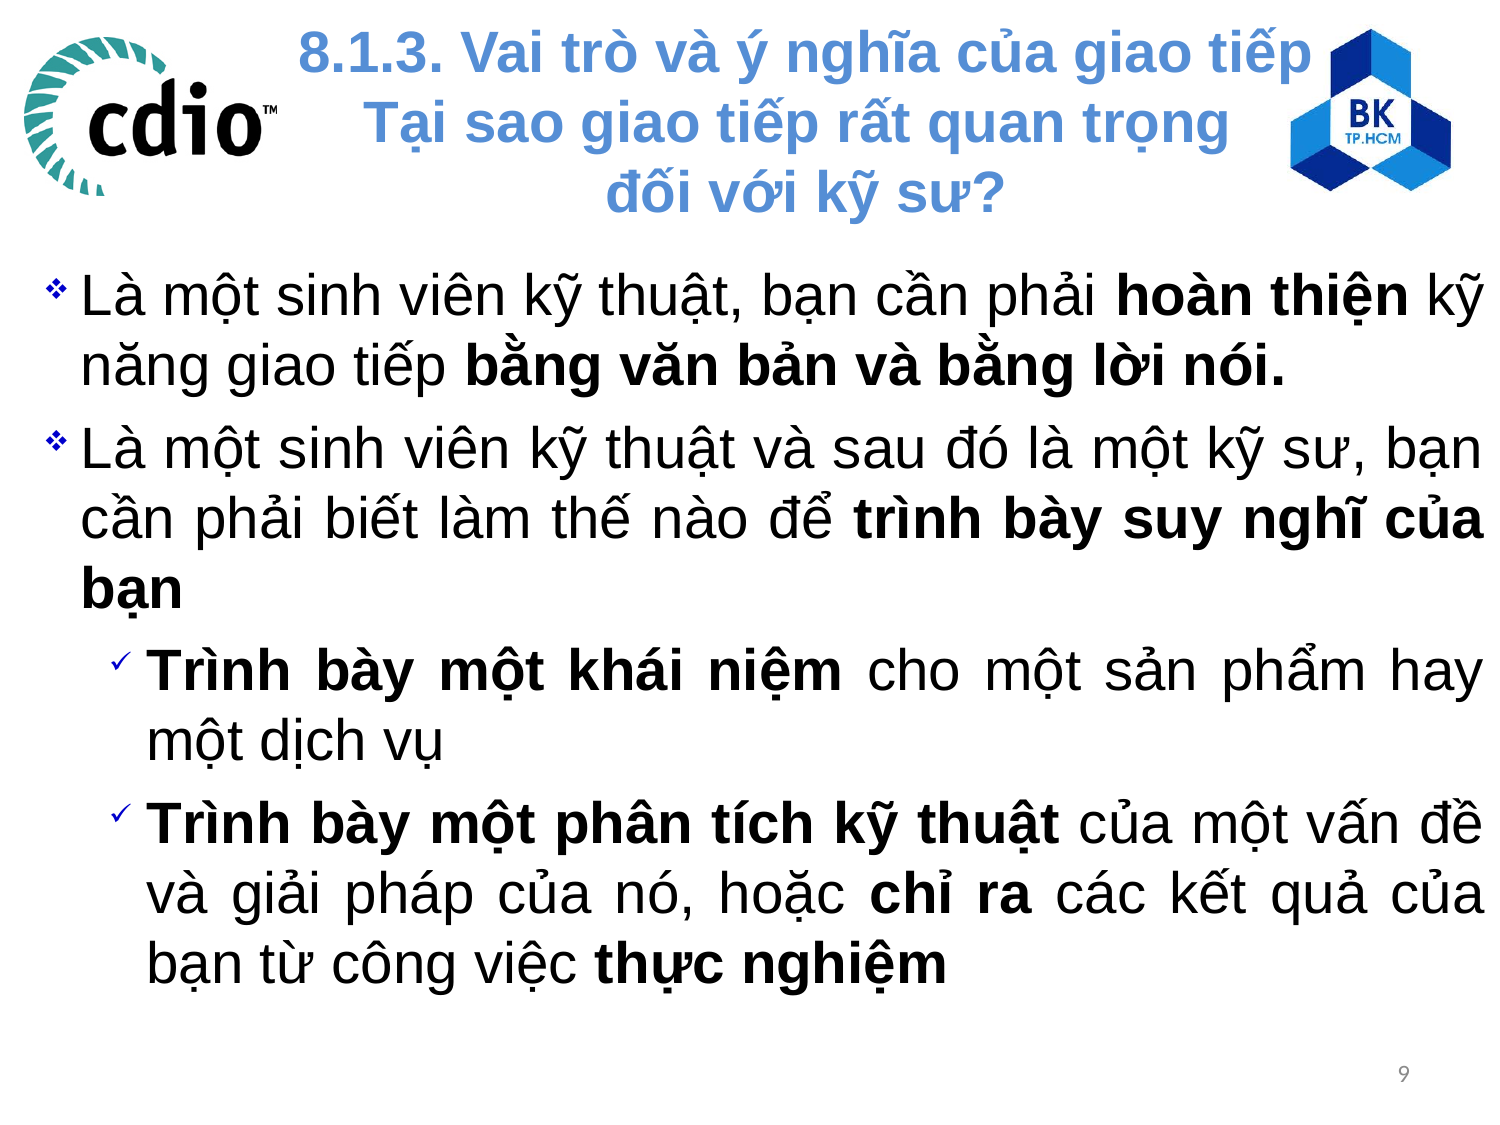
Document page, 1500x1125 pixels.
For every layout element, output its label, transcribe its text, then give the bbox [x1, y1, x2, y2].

list Là một sinh viên kỹ thuật, bạn cần phải hoàn thiện kỹ năng giao tiếp bằng văn bản và bằng lời nói. Là một sinh viên kỹ thuật và sau đó là một kỹ sư, bạn cần phải biết làm thế nào để trình bày suy nghĩ của bạn Trình bày một khái niệm cho một sản phẩm hay một dịch vụ Trình bày một phân tích kỹ thuật của một vấn đề và giải pháp của nó, hoặc chỉ ra các kết quả của bạn từ công việc thực nghiệm [0, 249, 1500, 1026]
title 8.1.3. Vai trò và ý nghĩa của giao tiếp Tại sao giao tiếp rất quan trọng đối với kỹ sư? [274, 24, 1338, 213]
picture [1338, 24, 1454, 195]
slide_number 9 [1074, 1042, 1425, 1103]
picture [24, 37, 274, 196]
